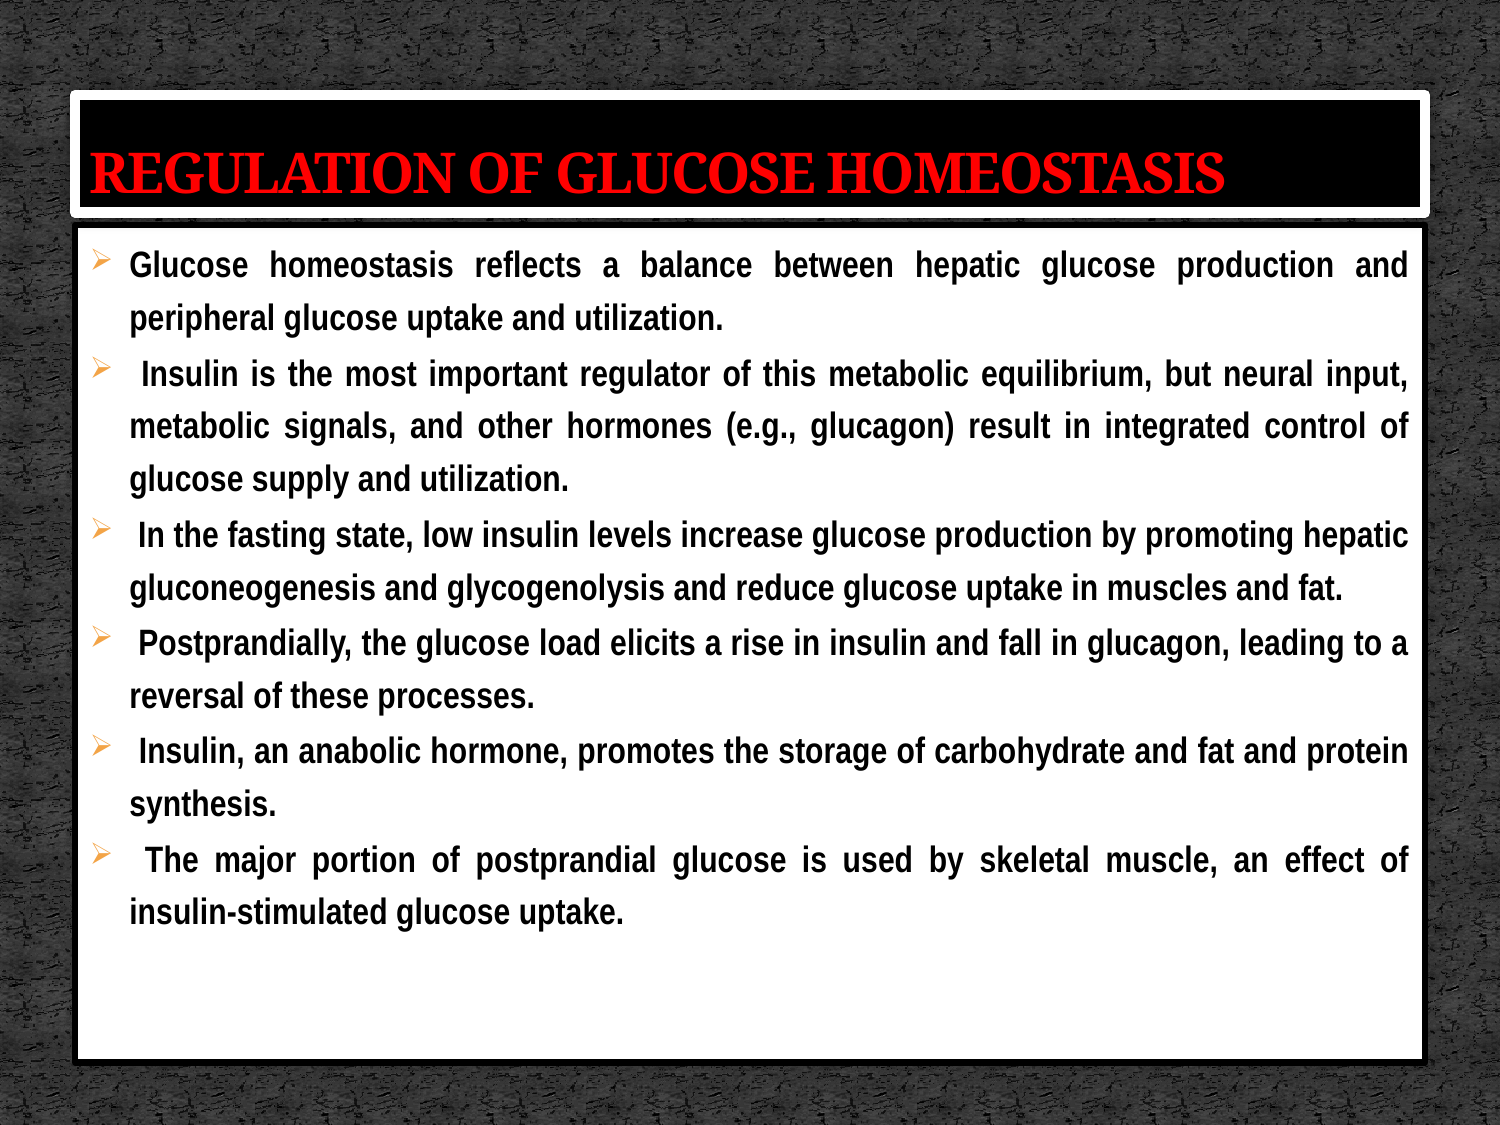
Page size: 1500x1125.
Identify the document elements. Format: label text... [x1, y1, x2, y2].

list Glucose homeostasis reflects a balance between hepatic glucose production and peripheral glucose uptake and utilization. Insulin is the most important regulator of this metabolic equilibrium, but neural input, metabolic signals, and other hormones (e.g., glucagon) result in integrated control of glucose supply and utilization. In the fasting state, low insulin levels increase glucose production by promoting hepatic gluconeogenesis and glycogenolysis and reduce glucose uptake in muscles and fat. Postprandially, the glucose load elicits a rise in insulin and fall in glucagon, leading to a reversal of these processes. Insulin, an anabolic hormone, promotes the storage of carbohydrate and fat and protein synthesis. The major portion of postprandial glucose is used by skeletal muscle, an effect of insulin-stimulated glucose uptake. [72, 227, 1428, 1066]
title REGULATION OF GLUCOSE HOMEOSTASIS [70, 90, 1430, 218]
